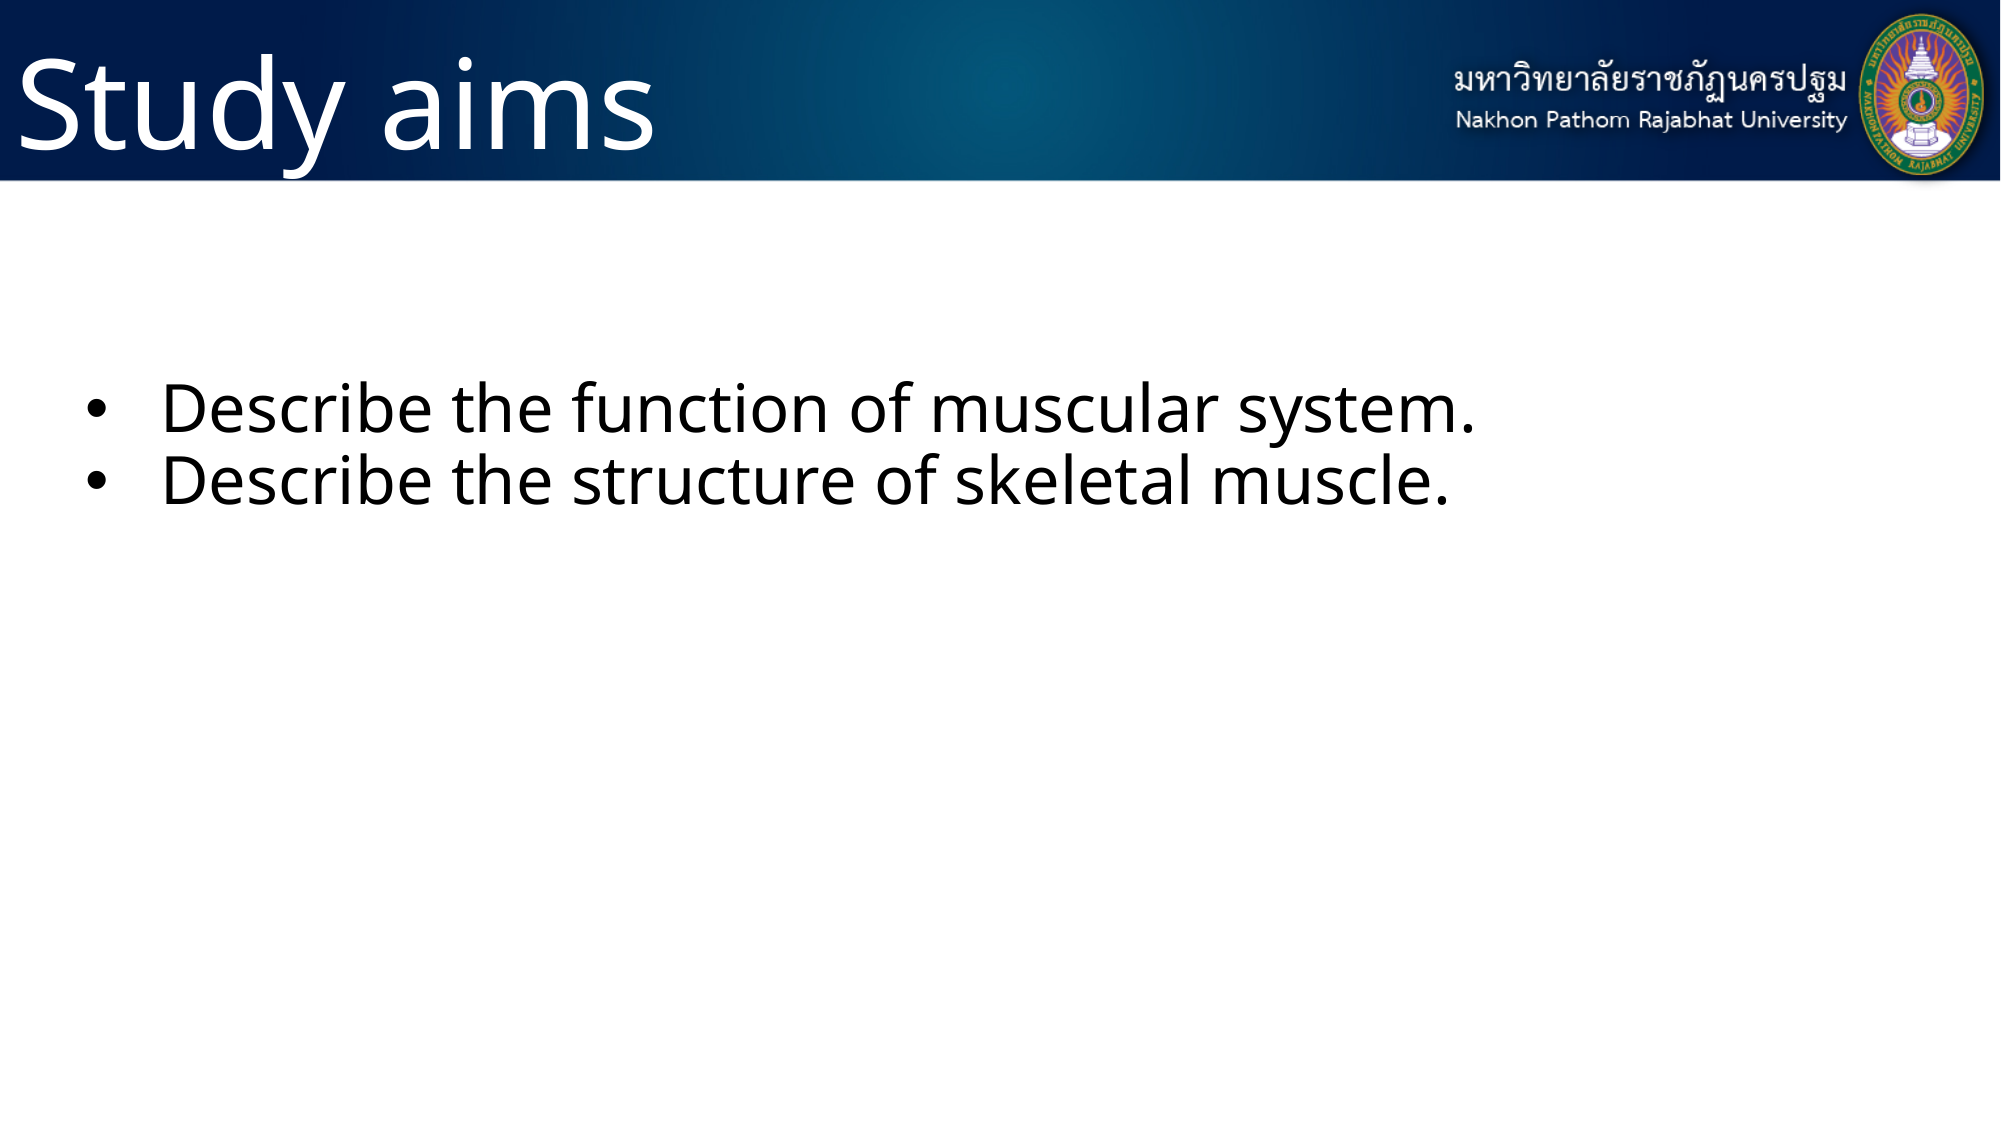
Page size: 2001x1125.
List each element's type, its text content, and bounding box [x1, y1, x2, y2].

title Study aims [0, 0, 1725, 218]
text_box Describe the function of muscular system. Describe the structure of skeletal muscle. [70, 226, 1968, 668]
picture [0, 0, 2001, 1125]
